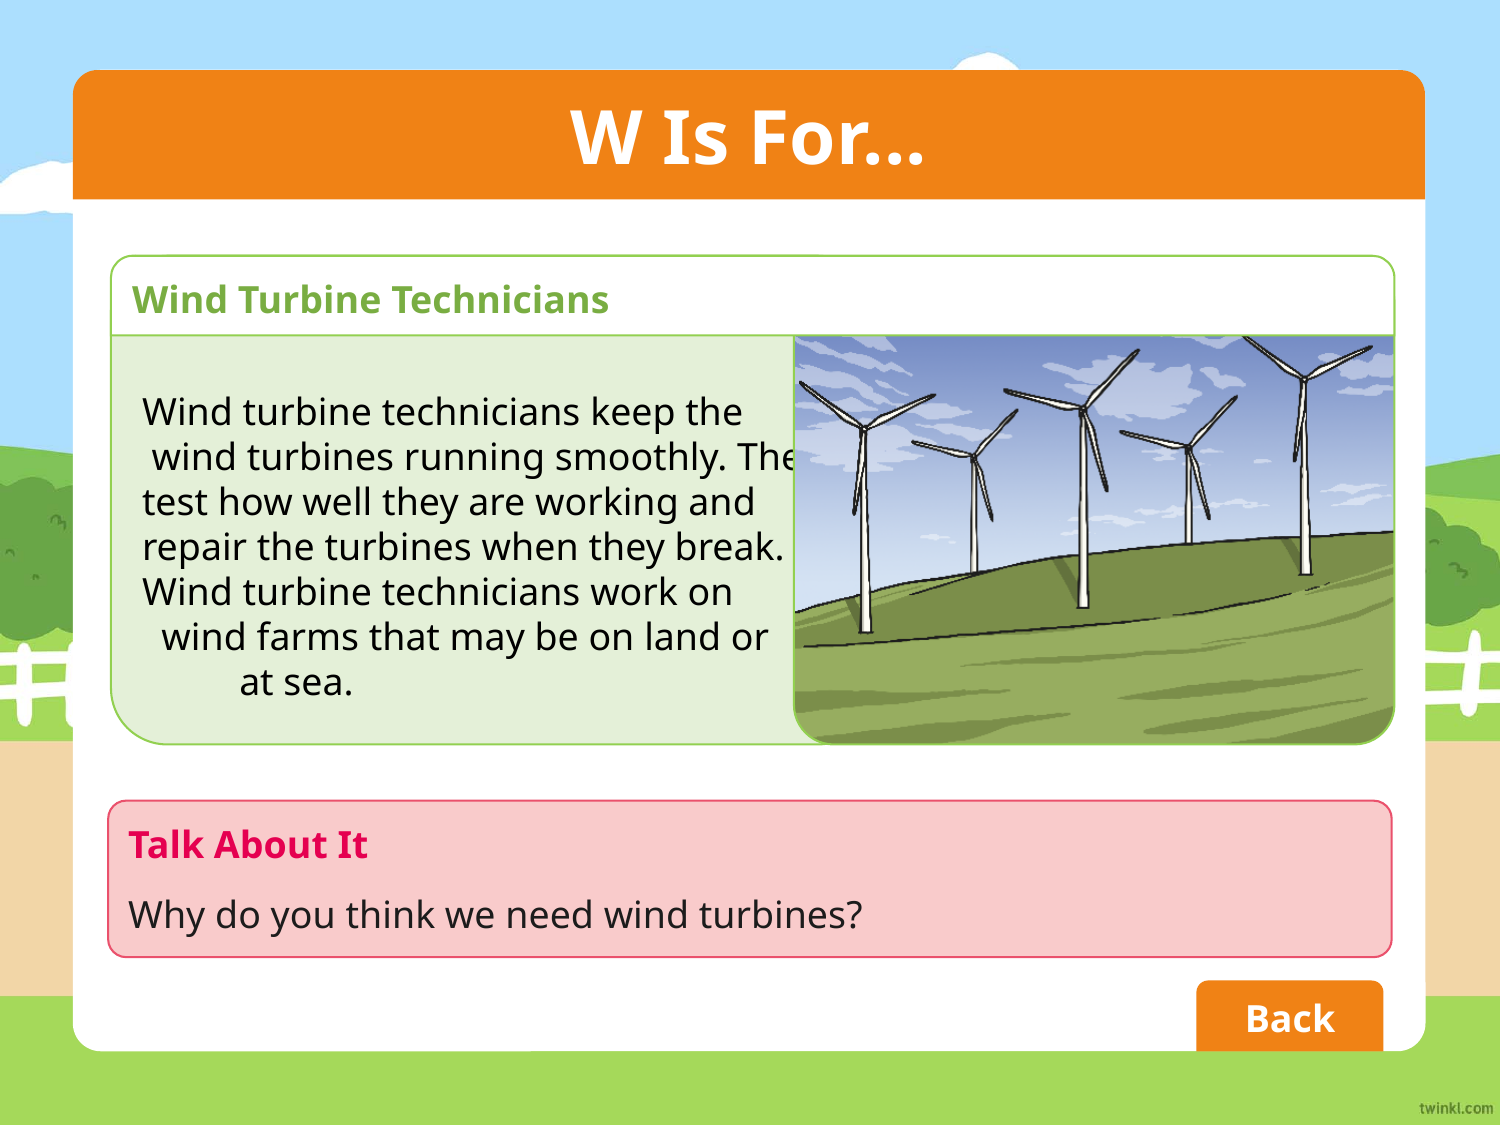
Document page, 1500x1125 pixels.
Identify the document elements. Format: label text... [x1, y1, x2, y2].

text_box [110, 255, 1395, 745]
text_box [1408, 1069, 1491, 1125]
title W Is For... [73, 89, 1426, 191]
text_box Back [1195, 979, 1385, 1053]
text_box Talk About It Why do you think we need wind turbines? [107, 799, 1393, 959]
text_box [71, 68, 1427, 201]
picture [0, 0, 1500, 1125]
